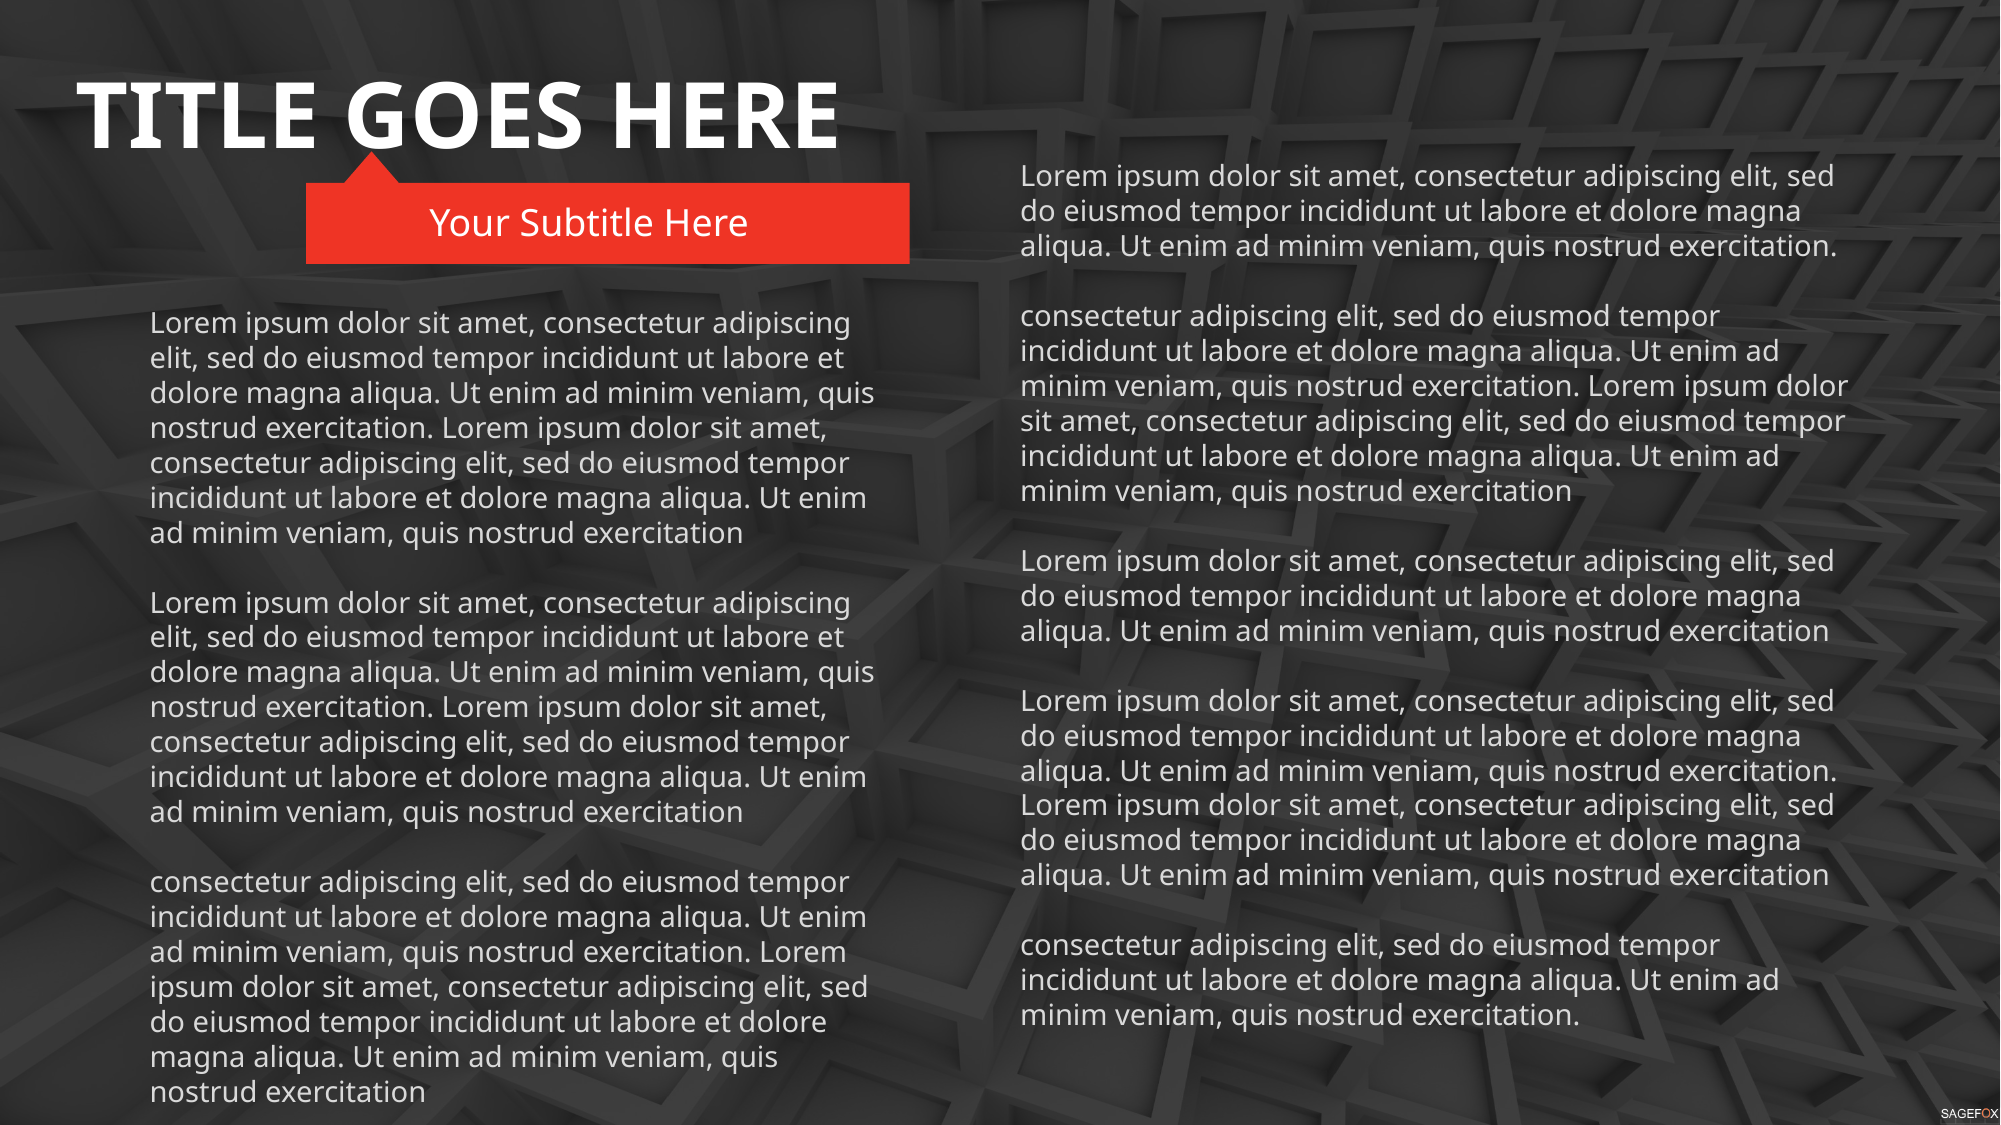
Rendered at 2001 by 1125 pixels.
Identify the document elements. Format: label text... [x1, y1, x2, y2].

text_box Lorem ipsum dolor sit amet, consectetur adipiscing elit, sed do eiusmod tempor incididunt ut labore et dolore magna aliqua. Ut enim ad minim veniam, quis nostrud exercitation. consectetur adipiscing elit, sed do eiusmod tempor incididunt ut labore et dolore magna aliqua. Ut enim ad minim veniam, quis nostrud exercitation. Lorem ipsum dolor sit amet, consectetur adipiscing elit, sed do eiusmod tempor incididunt ut labore et dolore magna aliqua. Ut enim ad minim veniam, quis nostrud exercitation Lorem ipsum dolor sit amet, consectetur adipiscing elit, sed do eiusmod tempor incididunt ut labore et dolore magna aliqua. Ut enim ad minim veniam, quis nostrud exercitation Lorem ipsum dolor sit amet, consectetur adipiscing elit, sed do eiusmod tempor incididunt ut labore et dolore magna aliqua. Ut enim ad minim veniam, quis nostrud exercitation. Lorem ipsum dolor sit amet, consectetur adipiscing elit, sed do eiusmod tempor incididunt ut labore et dolore magna aliqua. Ut enim ad minim veniam, quis nostrud exercitation consectetur adipiscing elit, sed do eiusmod tempor incididunt ut labore et dolore magna aliqua. Ut enim ad minim veniam, quis nostrud exercitation. [1005, 150, 1876, 1039]
text_box Lorem ipsum dolor sit amet, consectetur adipiscing elit, sed do eiusmod tempor incididunt ut labore et dolore magna aliqua. Ut enim ad minim veniam, quis nostrud exercitation. Lorem ipsum dolor sit amet, consectetur adipiscing elit, sed do eiusmod tempor incididunt ut labore et dolore magna aliqua. Ut enim ad minim veniam, quis nostrud exercitation Lorem ipsum dolor sit amet, consectetur adipiscing elit, sed do eiusmod tempor incididunt ut labore et dolore magna aliqua. Ut enim ad minim veniam, quis nostrud exercitation. Lorem ipsum dolor sit amet, consectetur adipiscing elit, sed do eiusmod tempor incididunt ut labore et dolore magna aliqua. Ut enim ad minim veniam, quis nostrud exercitation consectetur adipiscing elit, sed do eiusmod tempor incididunt ut labore et dolore magna aliqua. Ut enim ad minim veniam, quis nostrud exercitation. Lorem ipsum dolor sit amet, consectetur adipiscing elit, sed do eiusmod tempor incididunt ut labore et dolore magna aliqua. Ut enim ad minim veniam, quis nostrud exercitation [134, 296, 897, 1125]
text_box TITLE GOES HERE [60, 49, 965, 175]
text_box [306, 151, 910, 264]
picture [0, 0, 2001, 1125]
